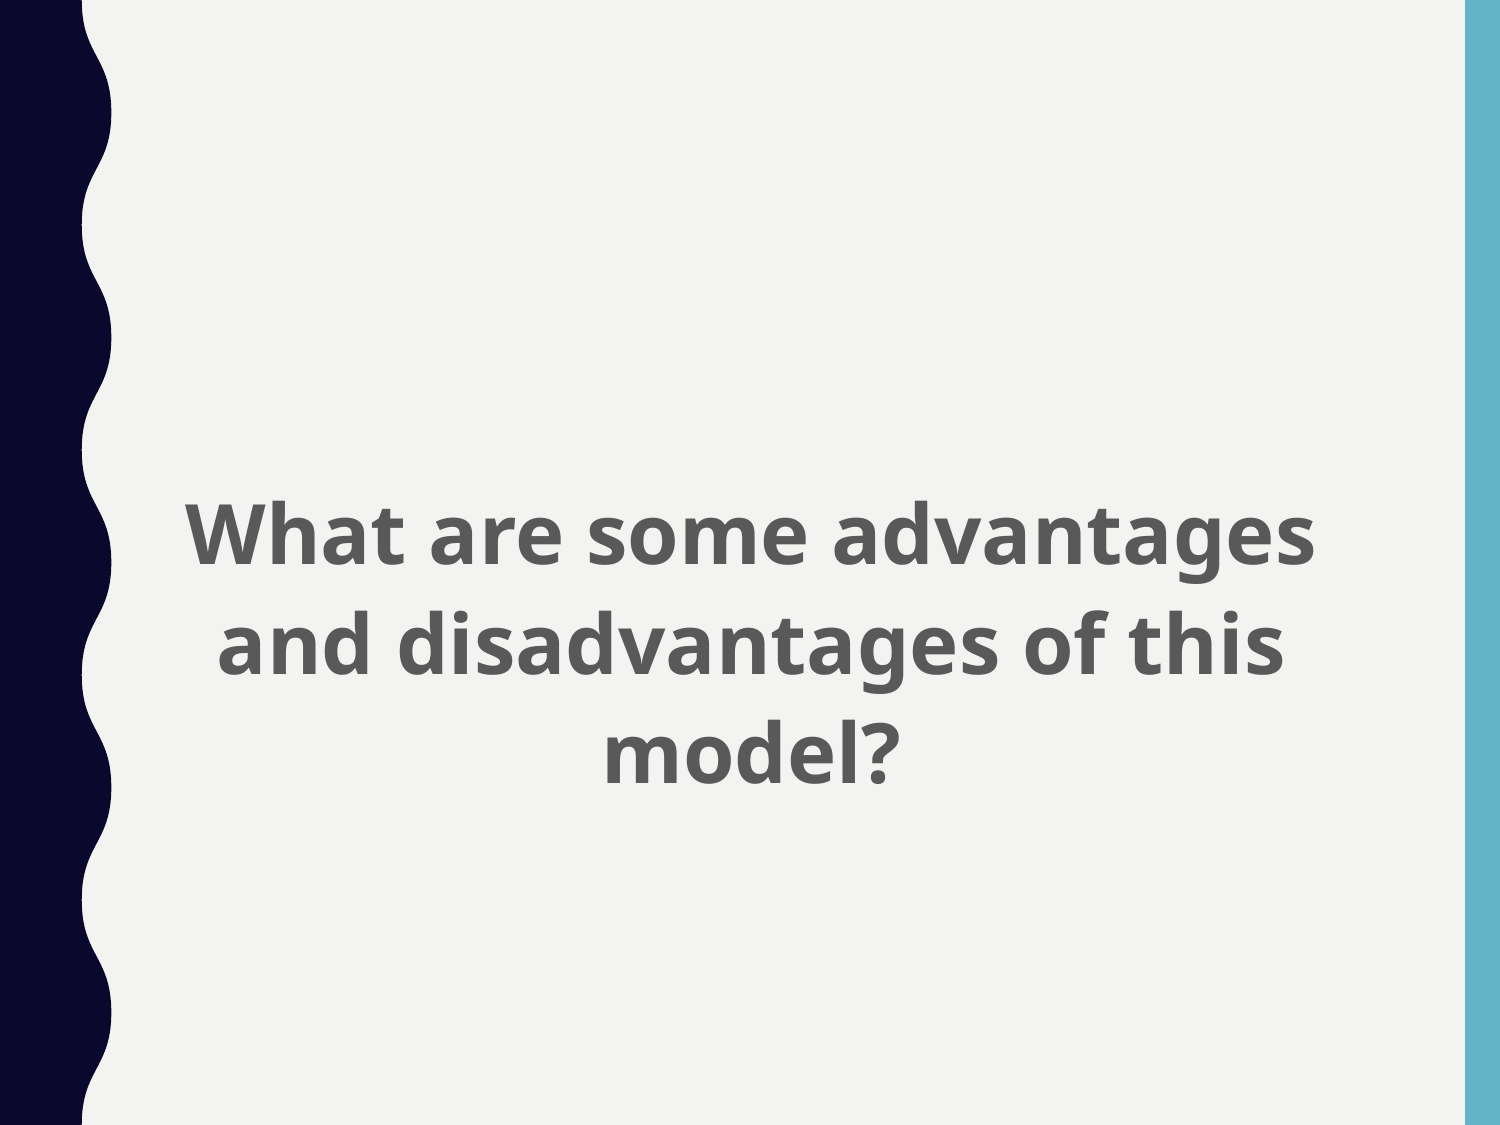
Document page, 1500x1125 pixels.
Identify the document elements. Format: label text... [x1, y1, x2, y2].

list What are some advantages and disadvantages of this model? [104, 224, 1399, 939]
